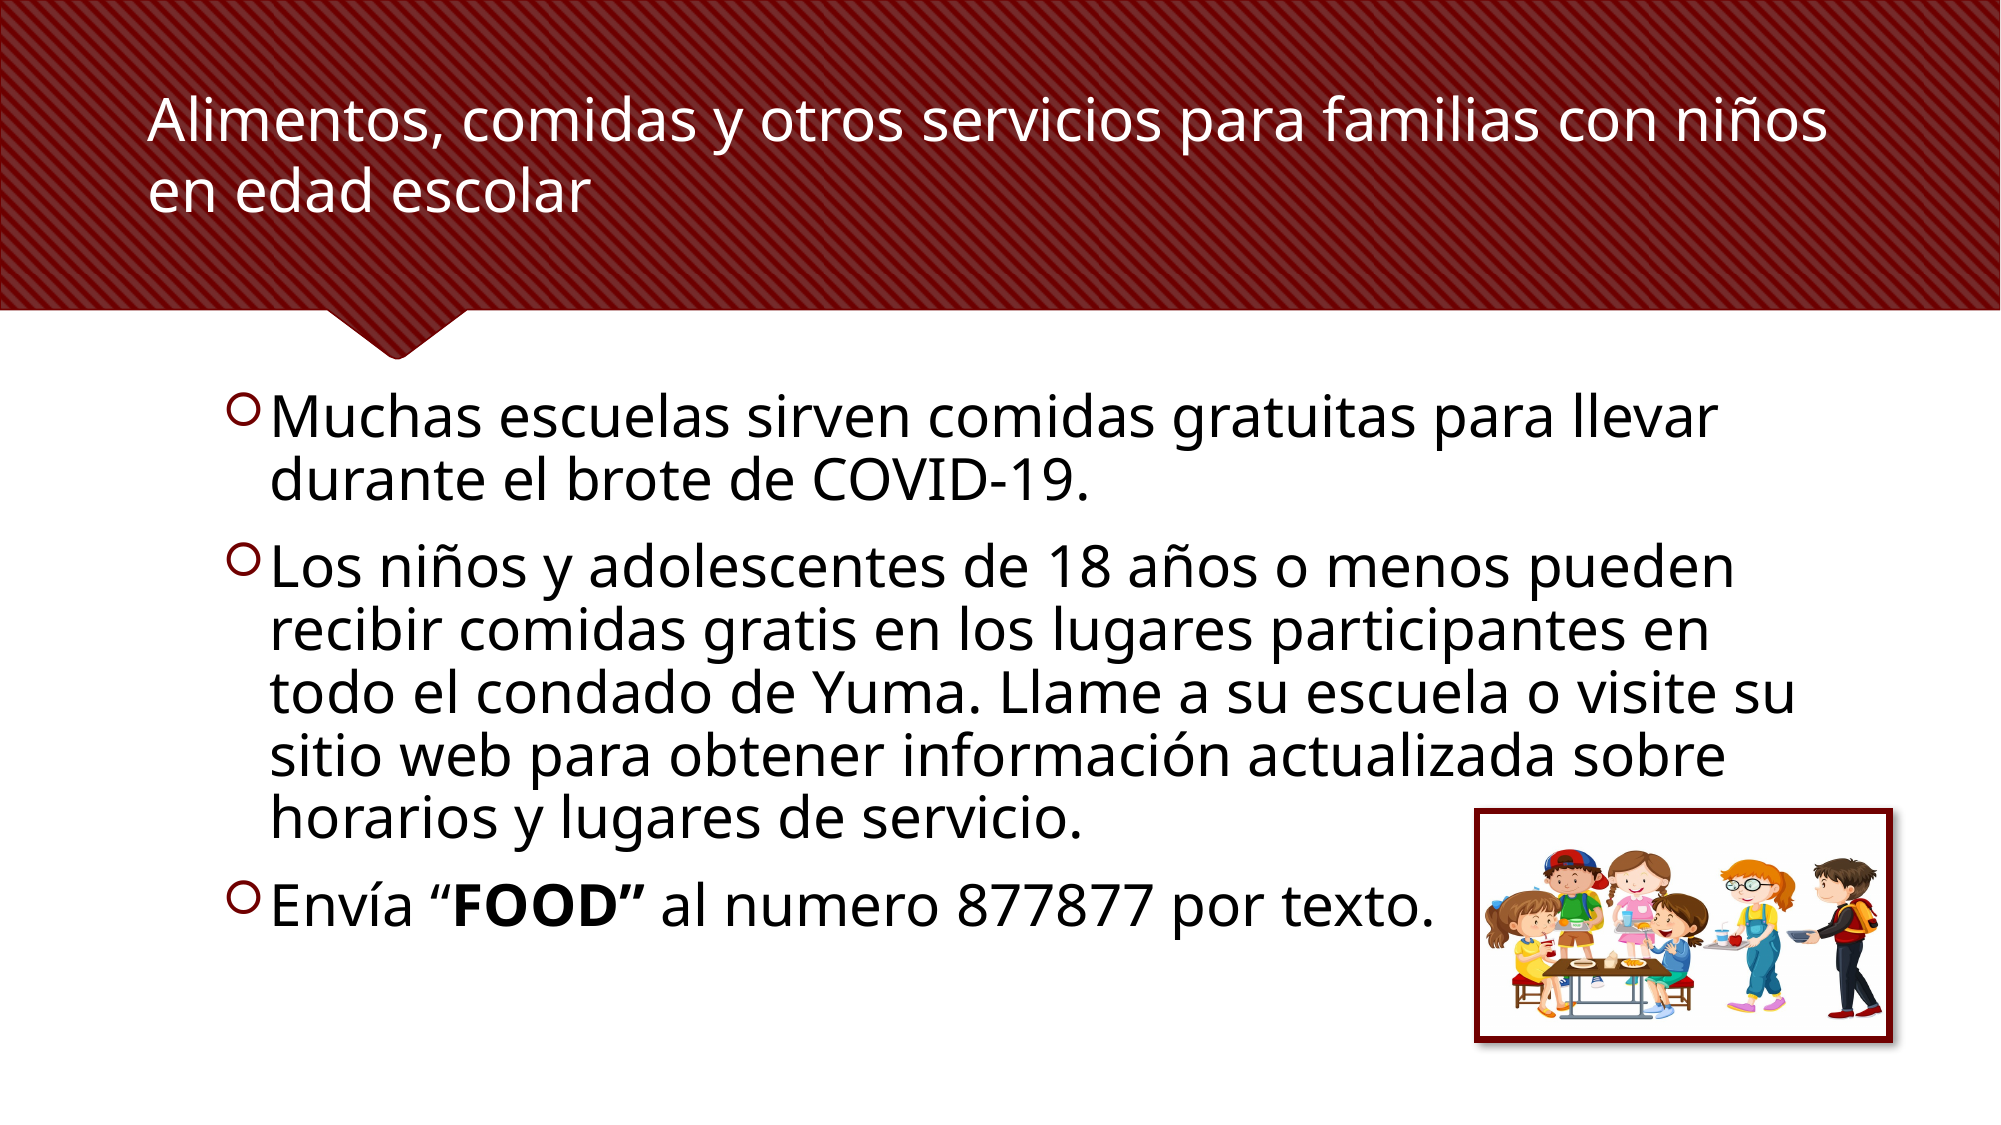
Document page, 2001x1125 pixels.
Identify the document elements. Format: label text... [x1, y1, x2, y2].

picture [1480, 813, 1887, 1037]
title Alimentos, comidas y otros servicios para familias con niños en edad escolar [132, 73, 1868, 233]
list Muchas escuelas sirven comidas gratuitas para llevar durante el brote de COVID-19. Los niños y adolescentes de 18 años o menos pueden recibir comidas gratis en los lugares participantes en todo el condado de Yuma. Llame a su escuela o visite su sitio web para obtener información actualizada sobre horarios y lugares de servicio. Envía “FOOD” al numero 877877 por texto. [132, 364, 1868, 962]
